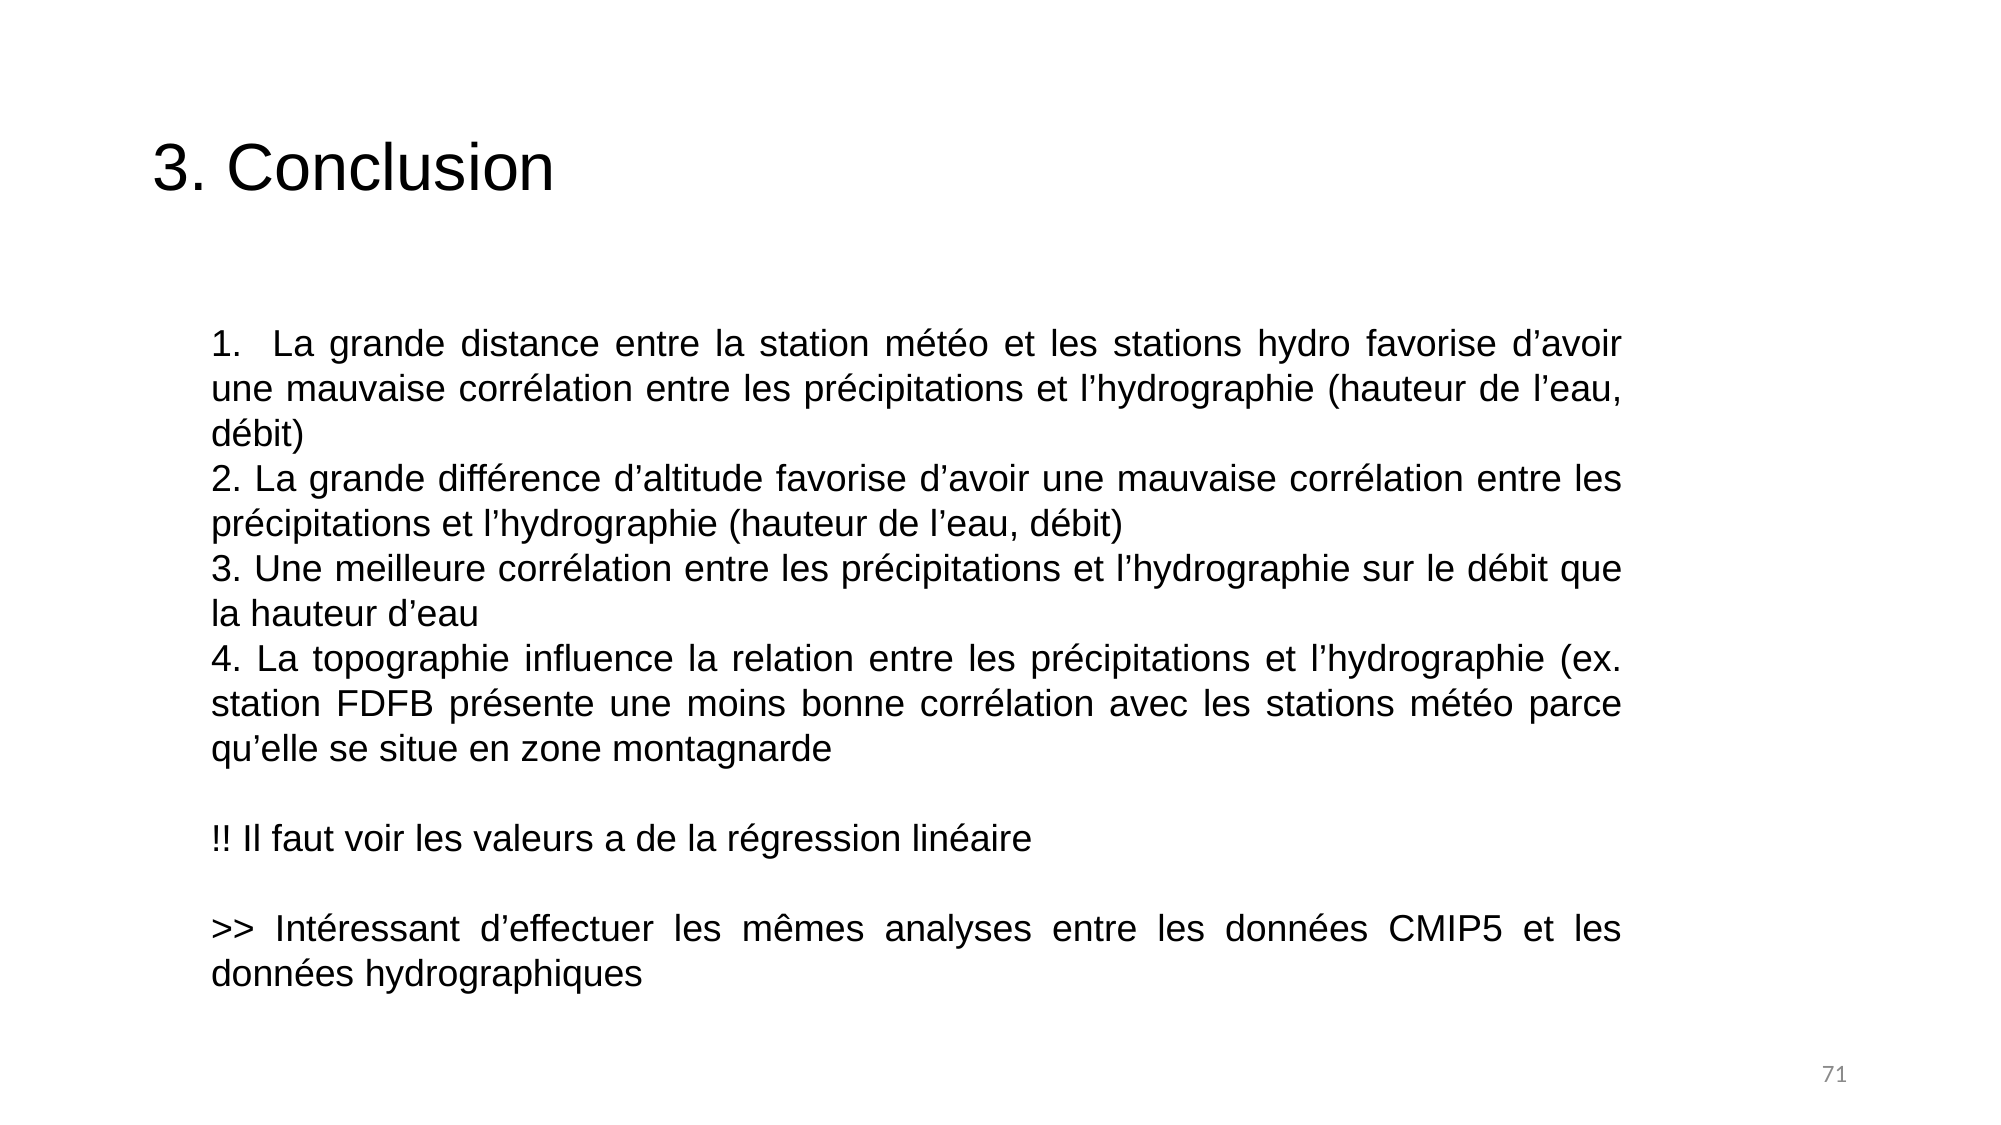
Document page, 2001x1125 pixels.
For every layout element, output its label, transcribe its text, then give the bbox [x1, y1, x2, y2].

text_box 1. La grande distance entre la station météo et les stations hydro favorise d’avoir une mauvaise corrélation entre les précipitations et l’hydrographie (hauteur de l’eau, débit) 2. La grande différence d’altitude favorise d’avoir une mauvaise corrélation entre les précipitations et l’hydrographie (hauteur de l’eau, débit) 3. Une meilleure corrélation entre les précipitations et l’hydrographie sur le débit que la hauteur d’eau 4. La topographie influence la relation entre les précipitations et l’hydrographie (ex. station FDFB présente une moins bonne corrélation avec les stations météo parce qu’elle se situe en zone montagnarde !! Il faut voir les valeurs a de la régression linéaire >> Intéressant d’effectuer les mêmes analyses entre les données CMIP5 et les données hydrographiques [196, 311, 1638, 1002]
title 3. Conclusion [137, 59, 1863, 278]
slide_number 71 [1412, 1042, 1863, 1103]
